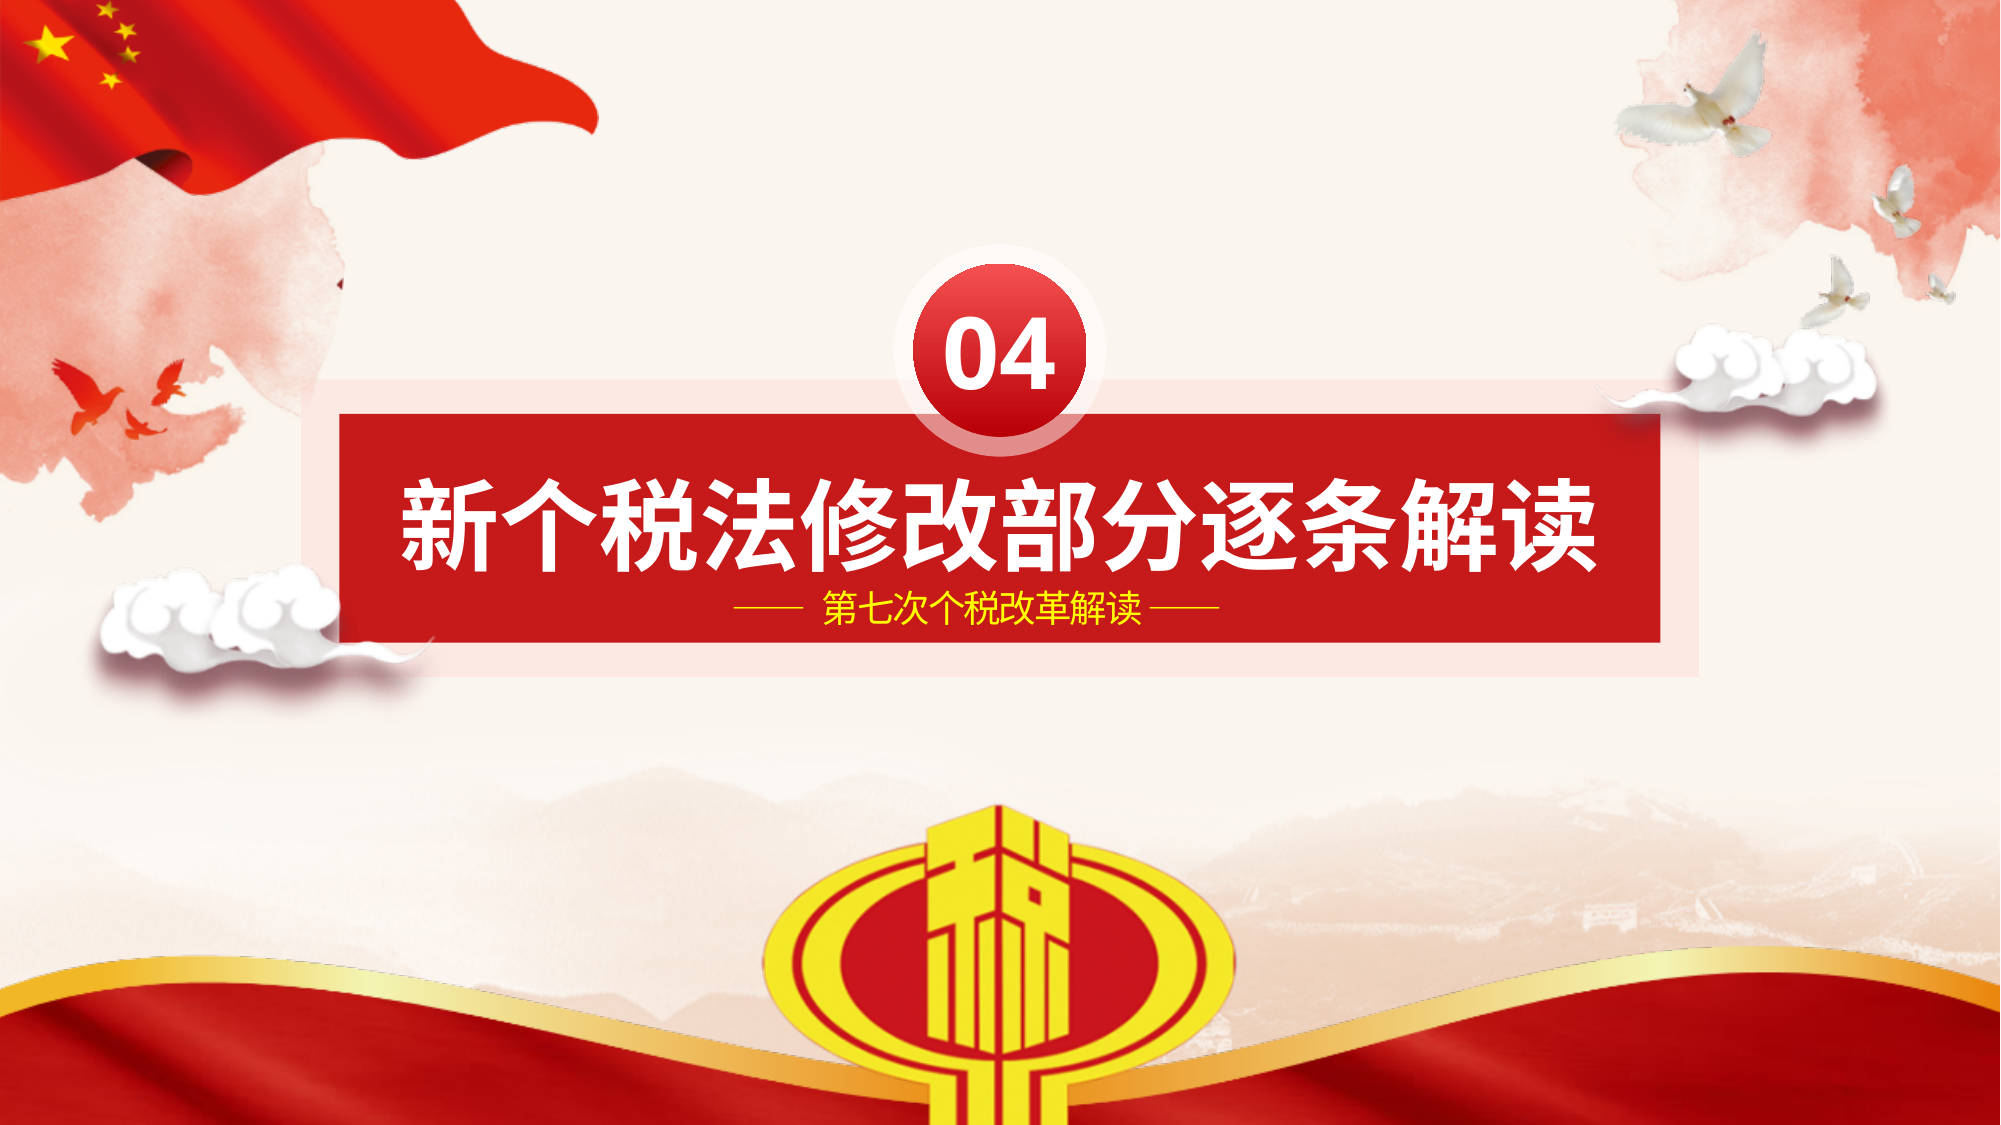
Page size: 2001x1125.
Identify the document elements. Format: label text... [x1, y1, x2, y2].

text_box 新个税法修改部分逐条解读 [321, 456, 1679, 592]
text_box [862, 244, 1138, 457]
picture [0, 0, 2001, 1125]
